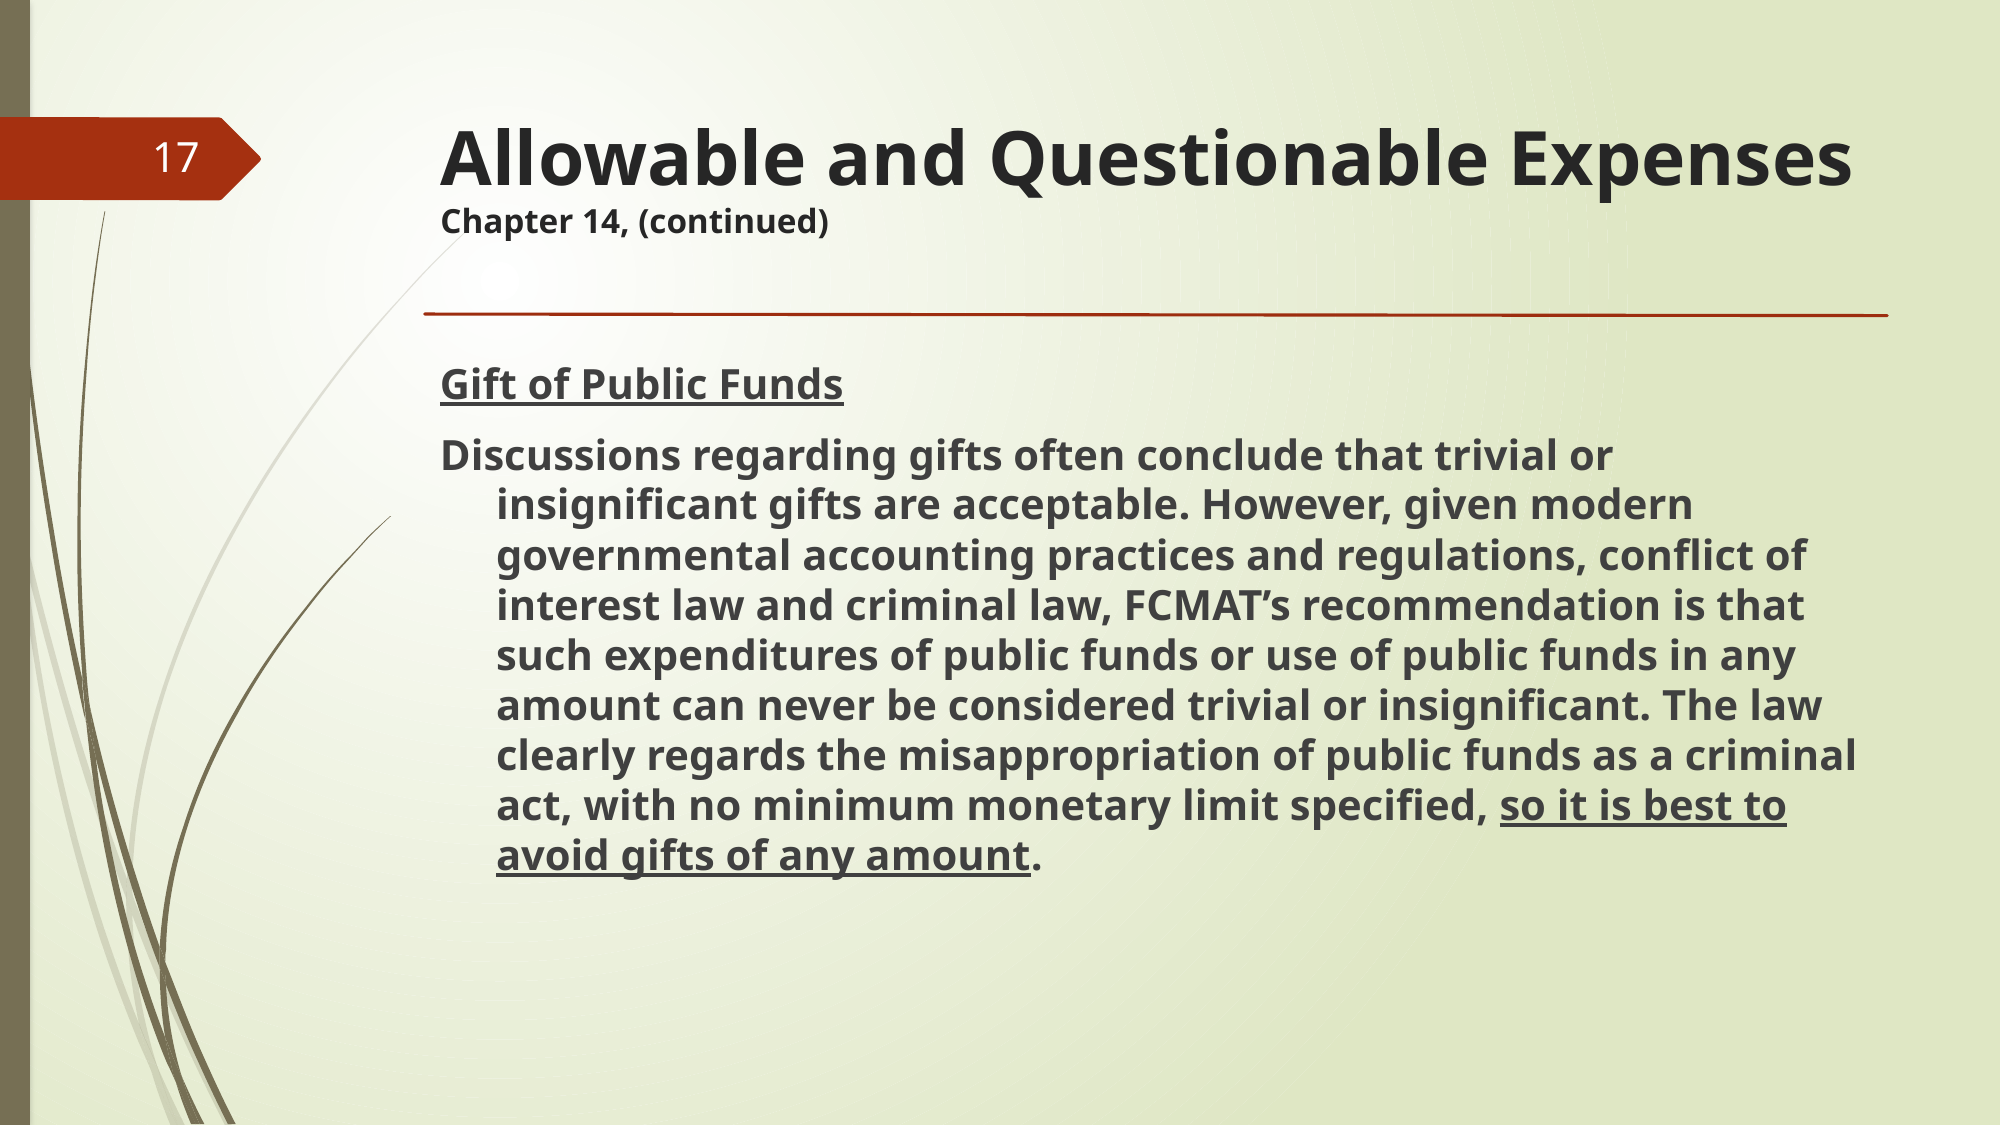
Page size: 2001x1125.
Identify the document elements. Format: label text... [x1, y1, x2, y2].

slide_number 17 [87, 129, 216, 190]
title Allowable and Questionable Expenses Chapter 14, (continued) [425, 102, 1888, 313]
list Gift of Public Funds Discussions regarding gifts often conclude that trivial or insignificant gifts are acceptable. However, given modern governmental accounting practices and regulations, conflict of interest law and criminal law, FCMAT’s recommendation is that such expenditures of public funds or use of public funds in any amount can never be considered trivial or insignificant. The law clearly regards the misappropriation of public funds as a criminal act, with no minimum monetary limit specified, so it is best to avoid gifts of any amount. [424, 350, 1888, 970]
